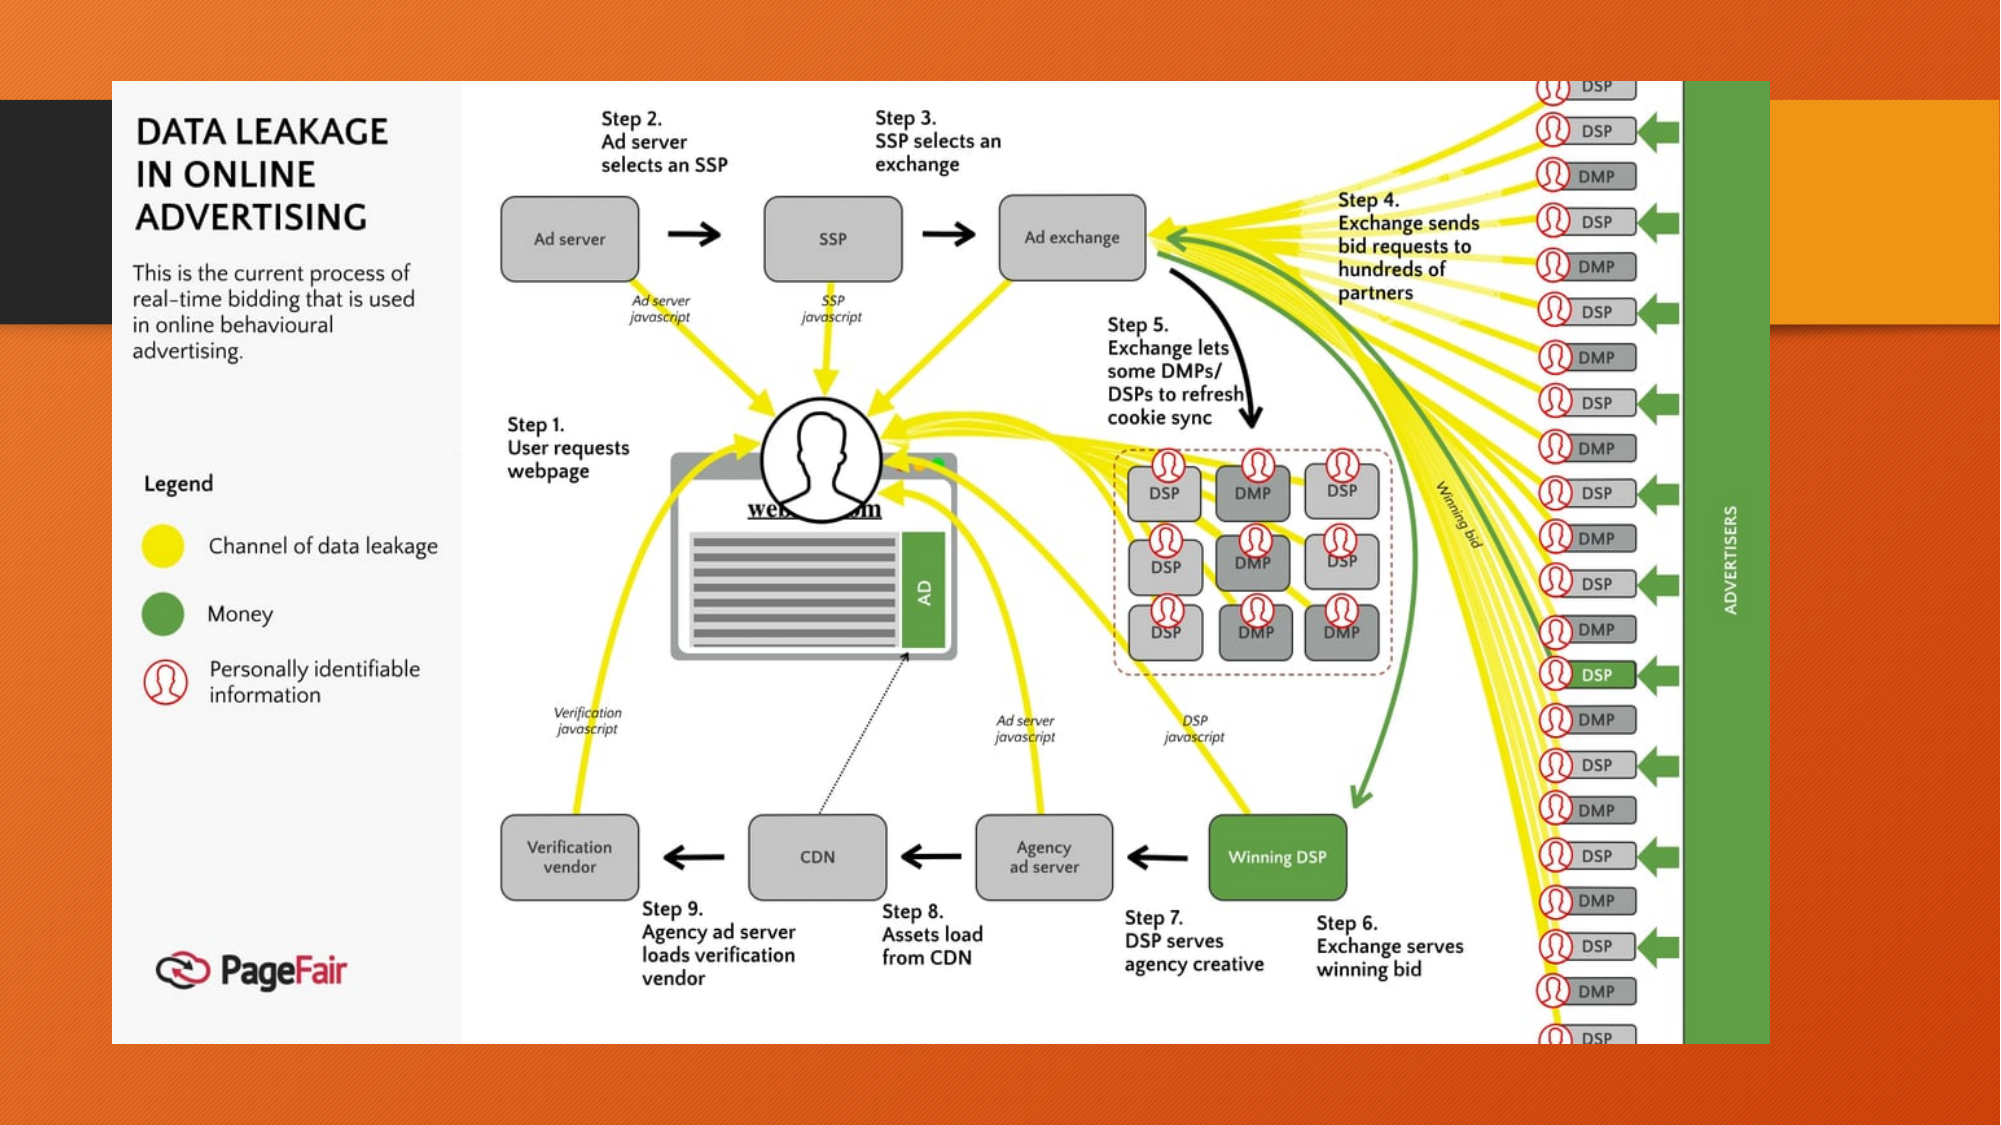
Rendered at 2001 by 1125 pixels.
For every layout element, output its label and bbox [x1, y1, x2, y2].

picture [0, 81, 2000, 1044]
